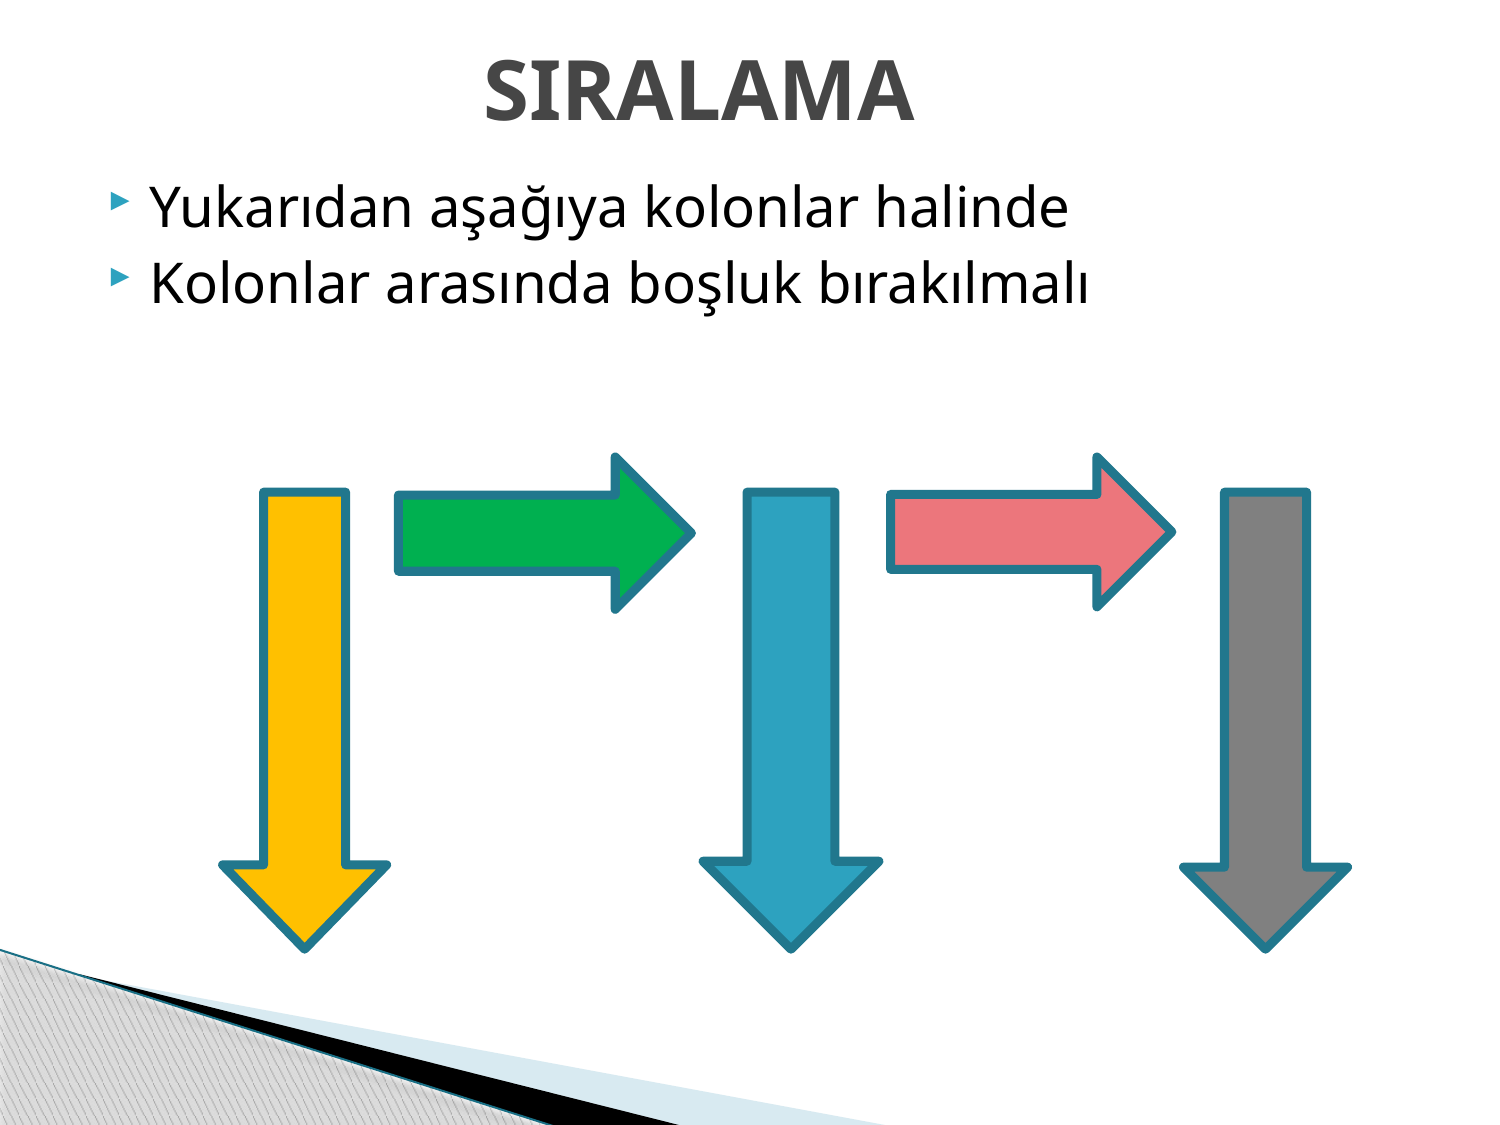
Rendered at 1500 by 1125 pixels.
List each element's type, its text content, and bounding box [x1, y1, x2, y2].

list Yukarıdan aşağıya kolonlar halinde Kolonlar arasında boşluk bırakılmalı [75, 164, 1418, 986]
text_box [698, 487, 884, 954]
text_box [886, 452, 1177, 612]
text_box [1179, 487, 1353, 954]
title SIRALAMA [468, 45, 1425, 129]
text_box [218, 487, 392, 954]
text_box [393, 452, 696, 614]
